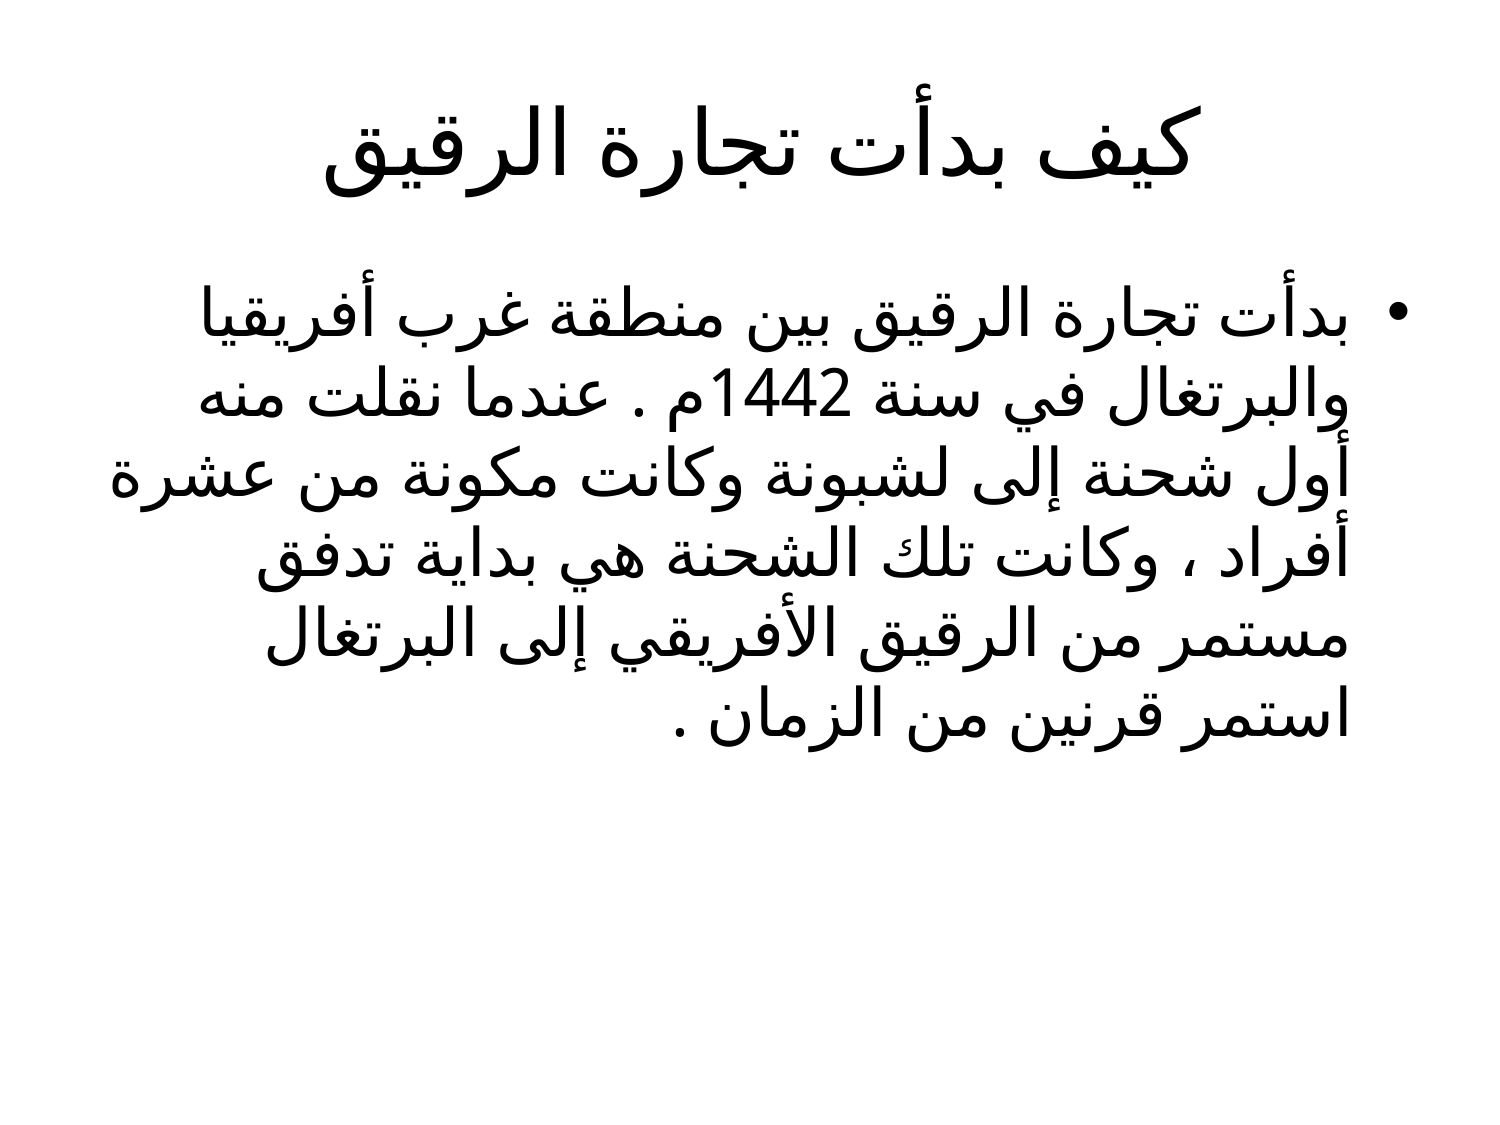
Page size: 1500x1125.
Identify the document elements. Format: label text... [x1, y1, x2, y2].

title كيف بدأت تجارة الرقيق [75, 45, 1425, 233]
list بدأت تجارة الرقيق بين منطقة غرب أفريقيا والبرتغال في سنة 1442م . عندما نقلت منه أول شحنة إلى لشبونة وكانت مكونة من عشرة أفراد ، وكانت تلك الشحنة هي بداية تدفق مستمر من الرقيق الأفريقي إلى البرتغال استمر قرنين من الزمان . [75, 262, 1425, 1005]
